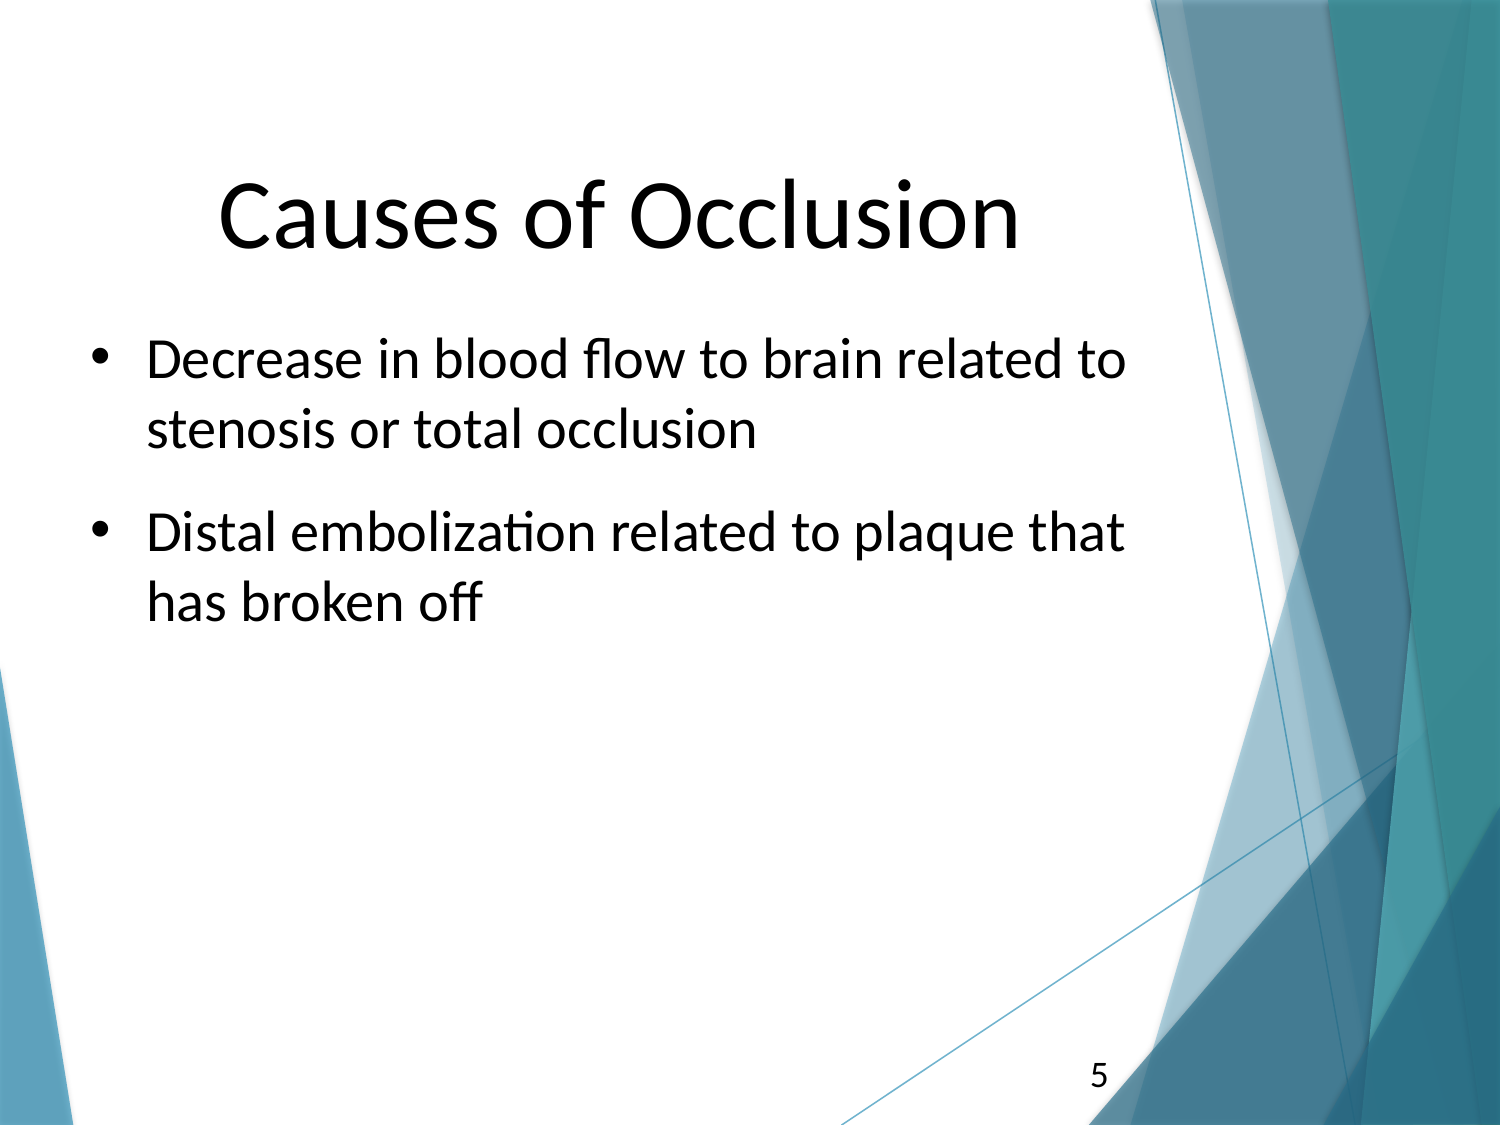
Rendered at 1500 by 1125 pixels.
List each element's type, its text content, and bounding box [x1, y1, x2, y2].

list Decrease in blood flow to brain related to stenosis or total occlusion Distal embolization related to plaque that has broken off [75, 312, 1179, 986]
slide_number 5 [1074, 1042, 1425, 1103]
title Causes of Occlusion [99, 99, 1142, 312]
